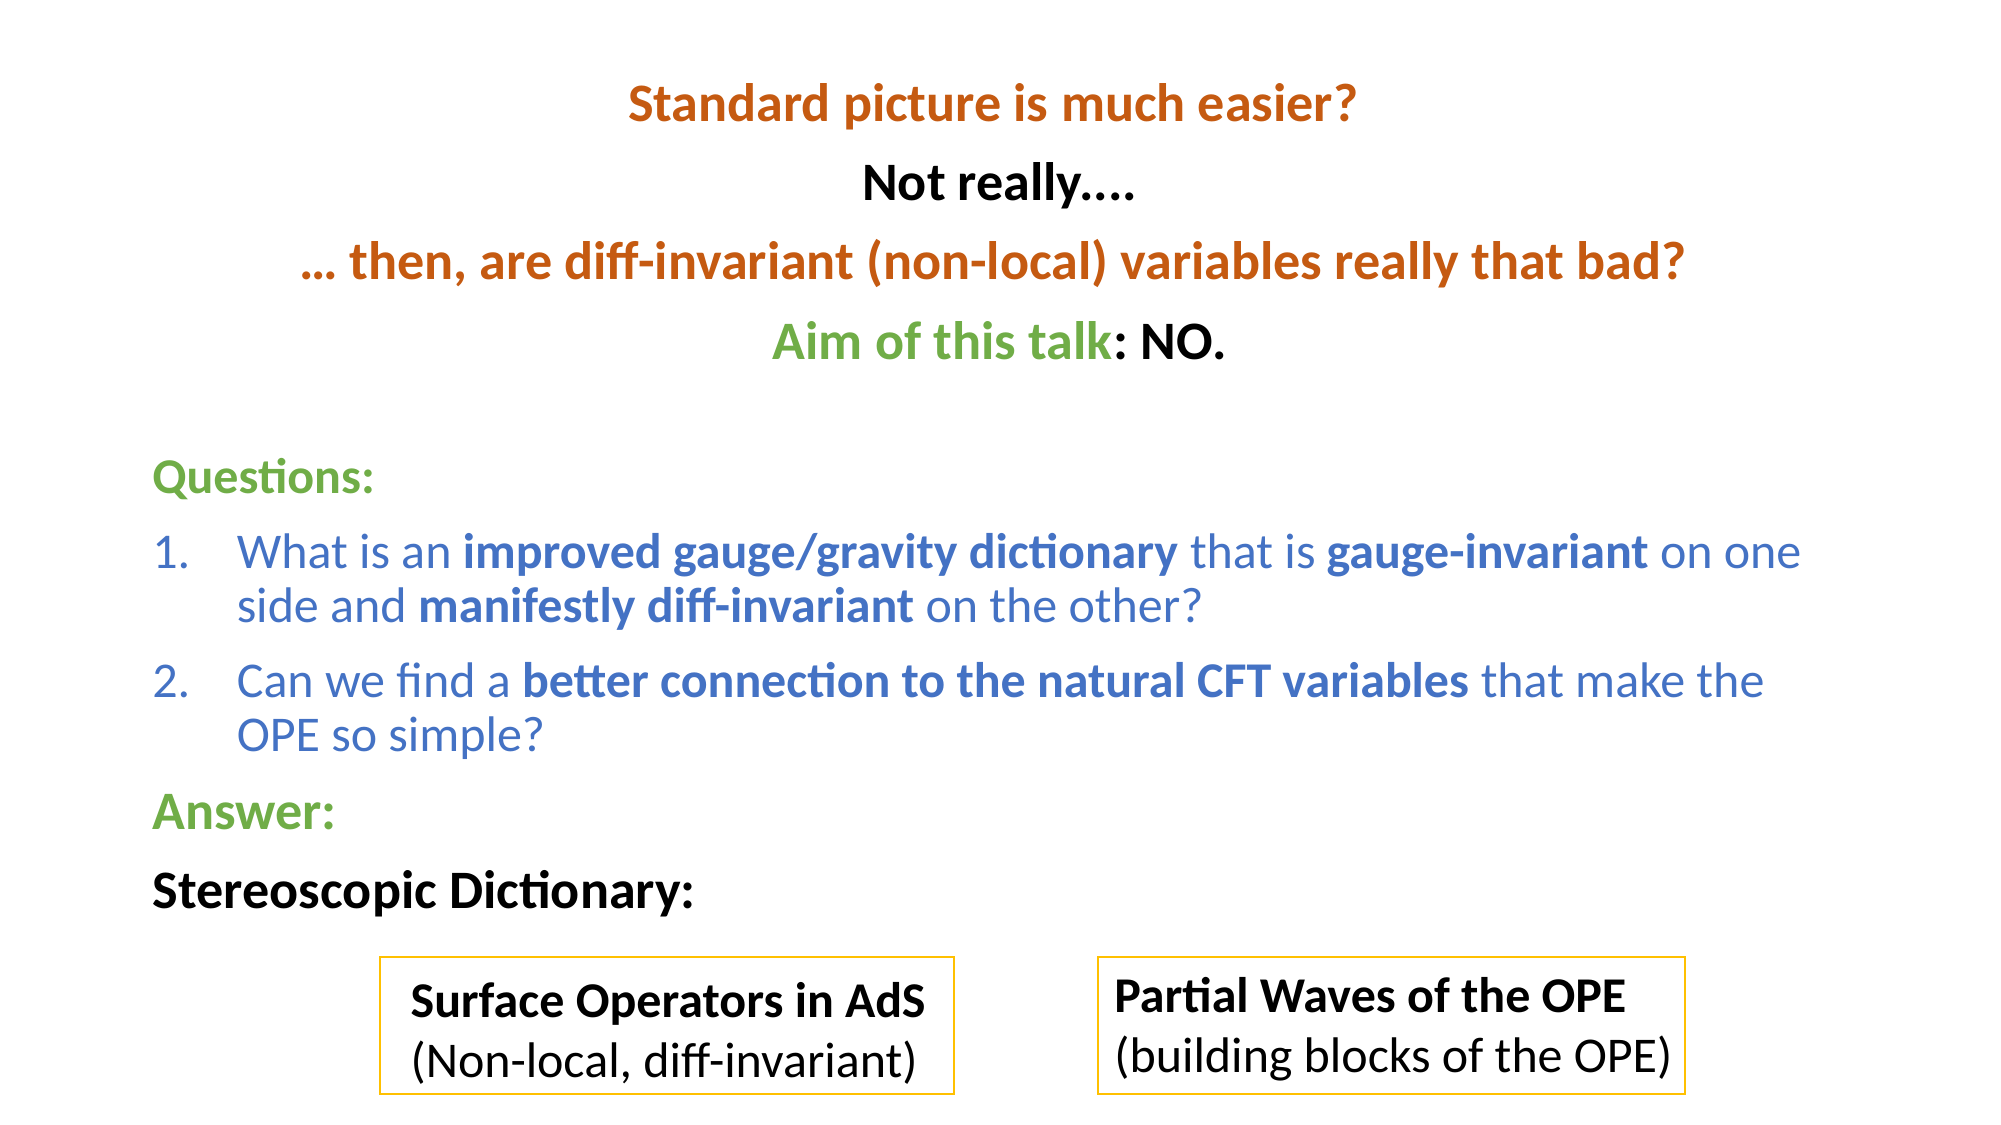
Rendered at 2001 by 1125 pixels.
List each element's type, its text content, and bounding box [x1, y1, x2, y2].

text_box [379, 956, 955, 1097]
list Standard picture is much easier? Not really.... … then, are diff-invariant (non-local) variables really that bad? Aim of this talk: NO. Questions: What is an improved gauge/gravity dictionary that is gauge-invariant on one side and manifestly diff-invariant on the other? Can we find a better connection to the natural CFT variables that make the OPE so simple? Answer: Stereoscopic Dictionary: [137, 66, 1863, 1061]
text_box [962, 955, 1702, 1125]
